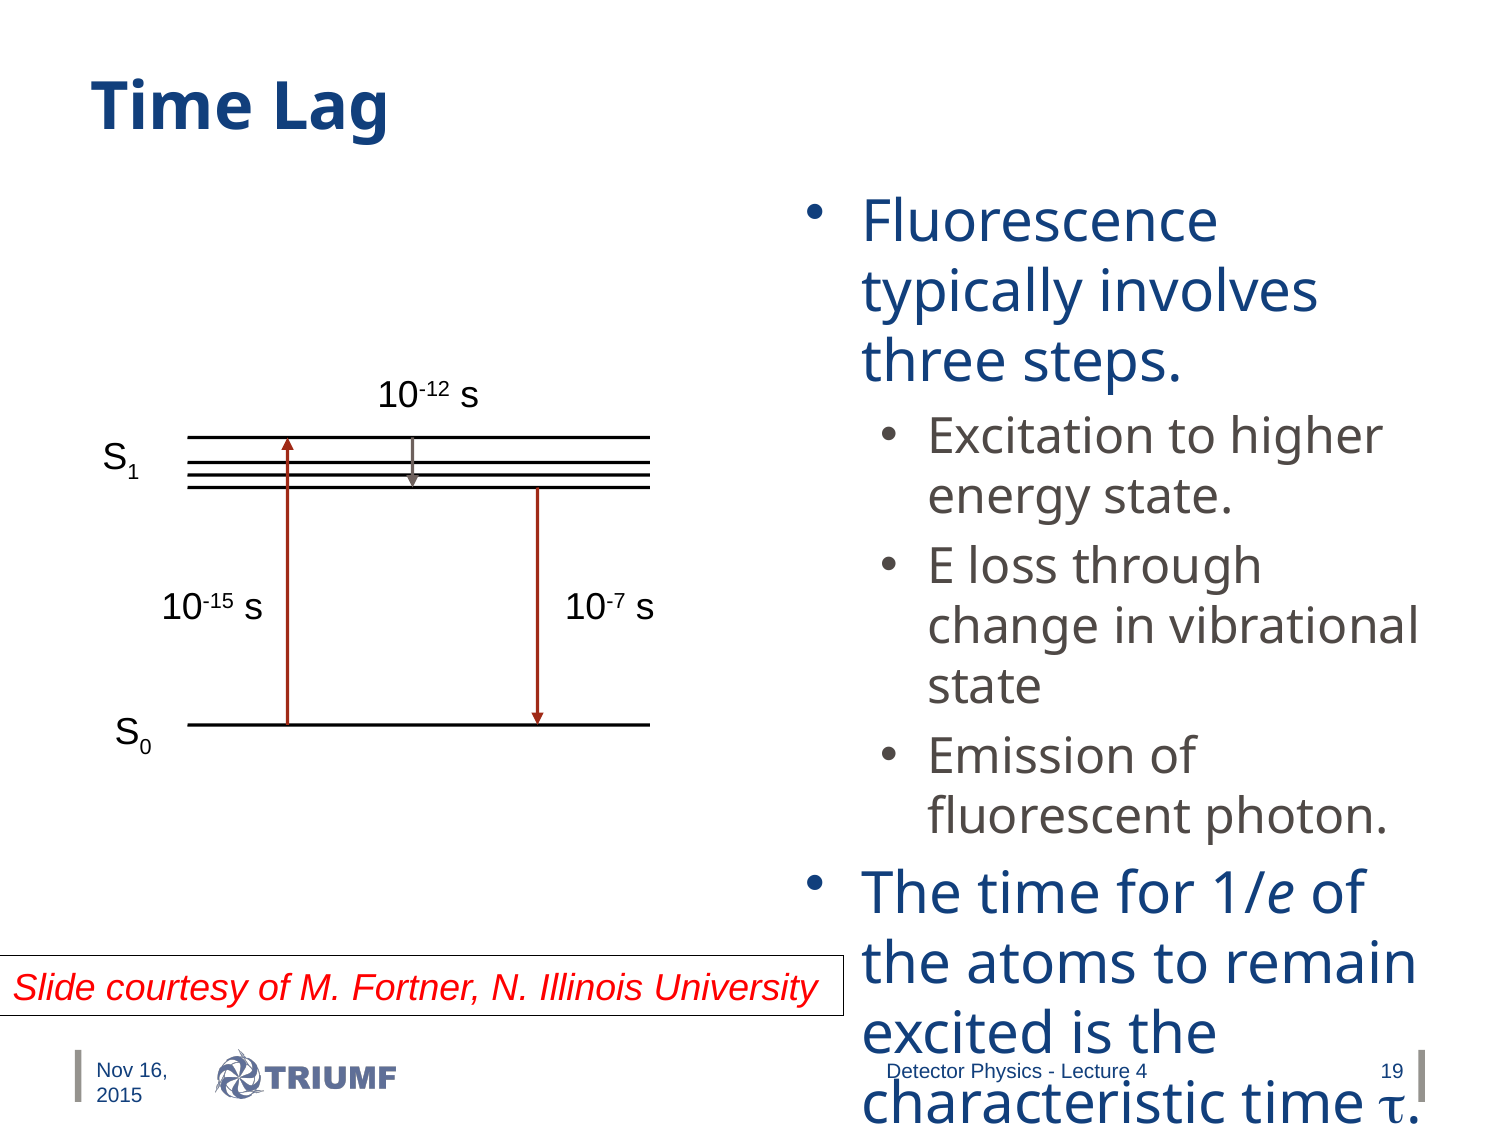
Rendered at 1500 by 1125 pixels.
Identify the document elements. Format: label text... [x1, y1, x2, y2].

text_box [406, 437, 419, 488]
footer Detector Physics - Lecture 4 [394, 1049, 1163, 1125]
text_box 10-12 s [362, 362, 520, 423]
text_box 10-15 s [288, 574, 297, 635]
text_box [531, 487, 544, 725]
text_box 10-7 s [549, 574, 675, 635]
text_box Slide courtesy of M. Fortner, N. Illinois University [0, 955, 844, 1016]
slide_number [81, 1048, 213, 1125]
text_box [281, 437, 294, 725]
text_box S0 [99, 699, 175, 766]
list Fluorescence typically involves three steps. Excitation to higher energy state. E loss through change in vibrational state Emission of fluorescent photon. The time for 1/e of the atoms to remain excited is the characteristic time t. [790, 175, 1456, 956]
text_box S1 [87, 424, 163, 491]
title Time Lag [74, 61, 1426, 162]
text_box 10-15 s [146, 574, 287, 635]
slide_number 19 [1182, 1049, 1419, 1125]
